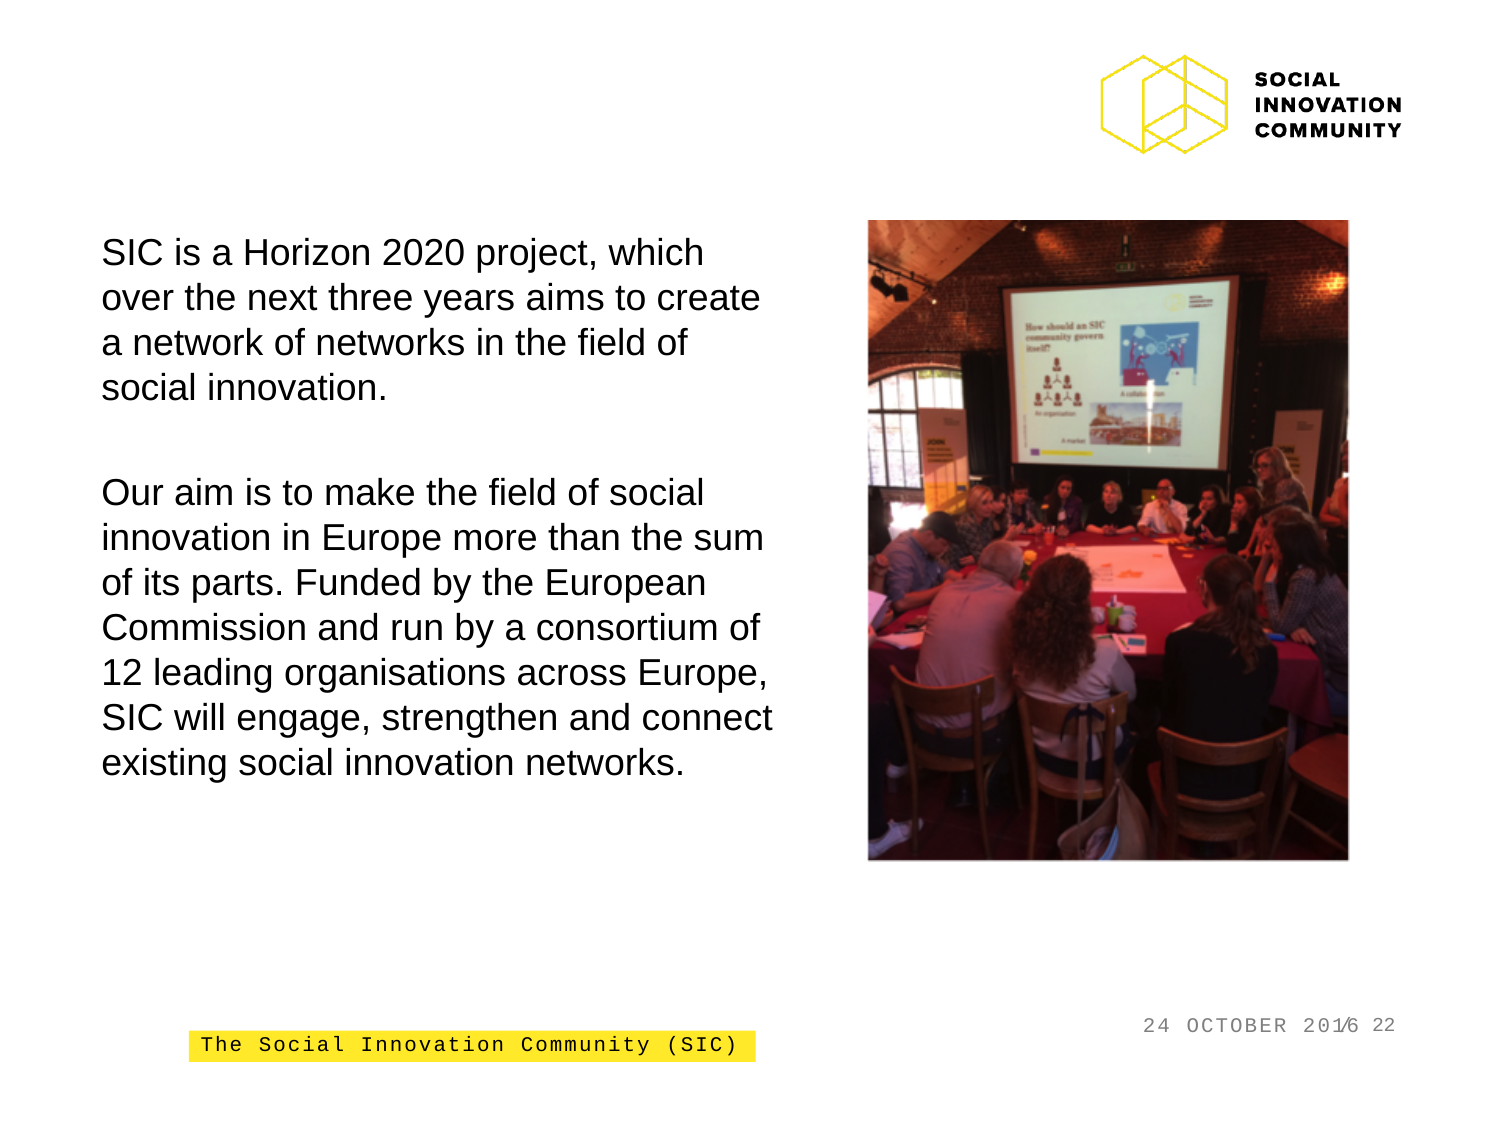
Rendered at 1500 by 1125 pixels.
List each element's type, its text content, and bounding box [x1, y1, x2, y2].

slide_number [1127, 1004, 1378, 1075]
picture [1072, 35, 1427, 170]
footer The Social Innovation Community (SIC) [188, 1030, 756, 1062]
slide_number 22 [1279, 1004, 1396, 1064]
list SIC is a Horizon 2020 project, which over the next three years aims to create a network of networks in the field of social innovation. Our aim is to make the field of social innovation in Europe more than the sum of its parts. Funded by the European Commission and run by a consortium of 12 leading organisations across Europe, SIC will engage, strengthen and connect existing social innovation networks. [86, 220, 799, 975]
picture [867, 219, 1350, 862]
